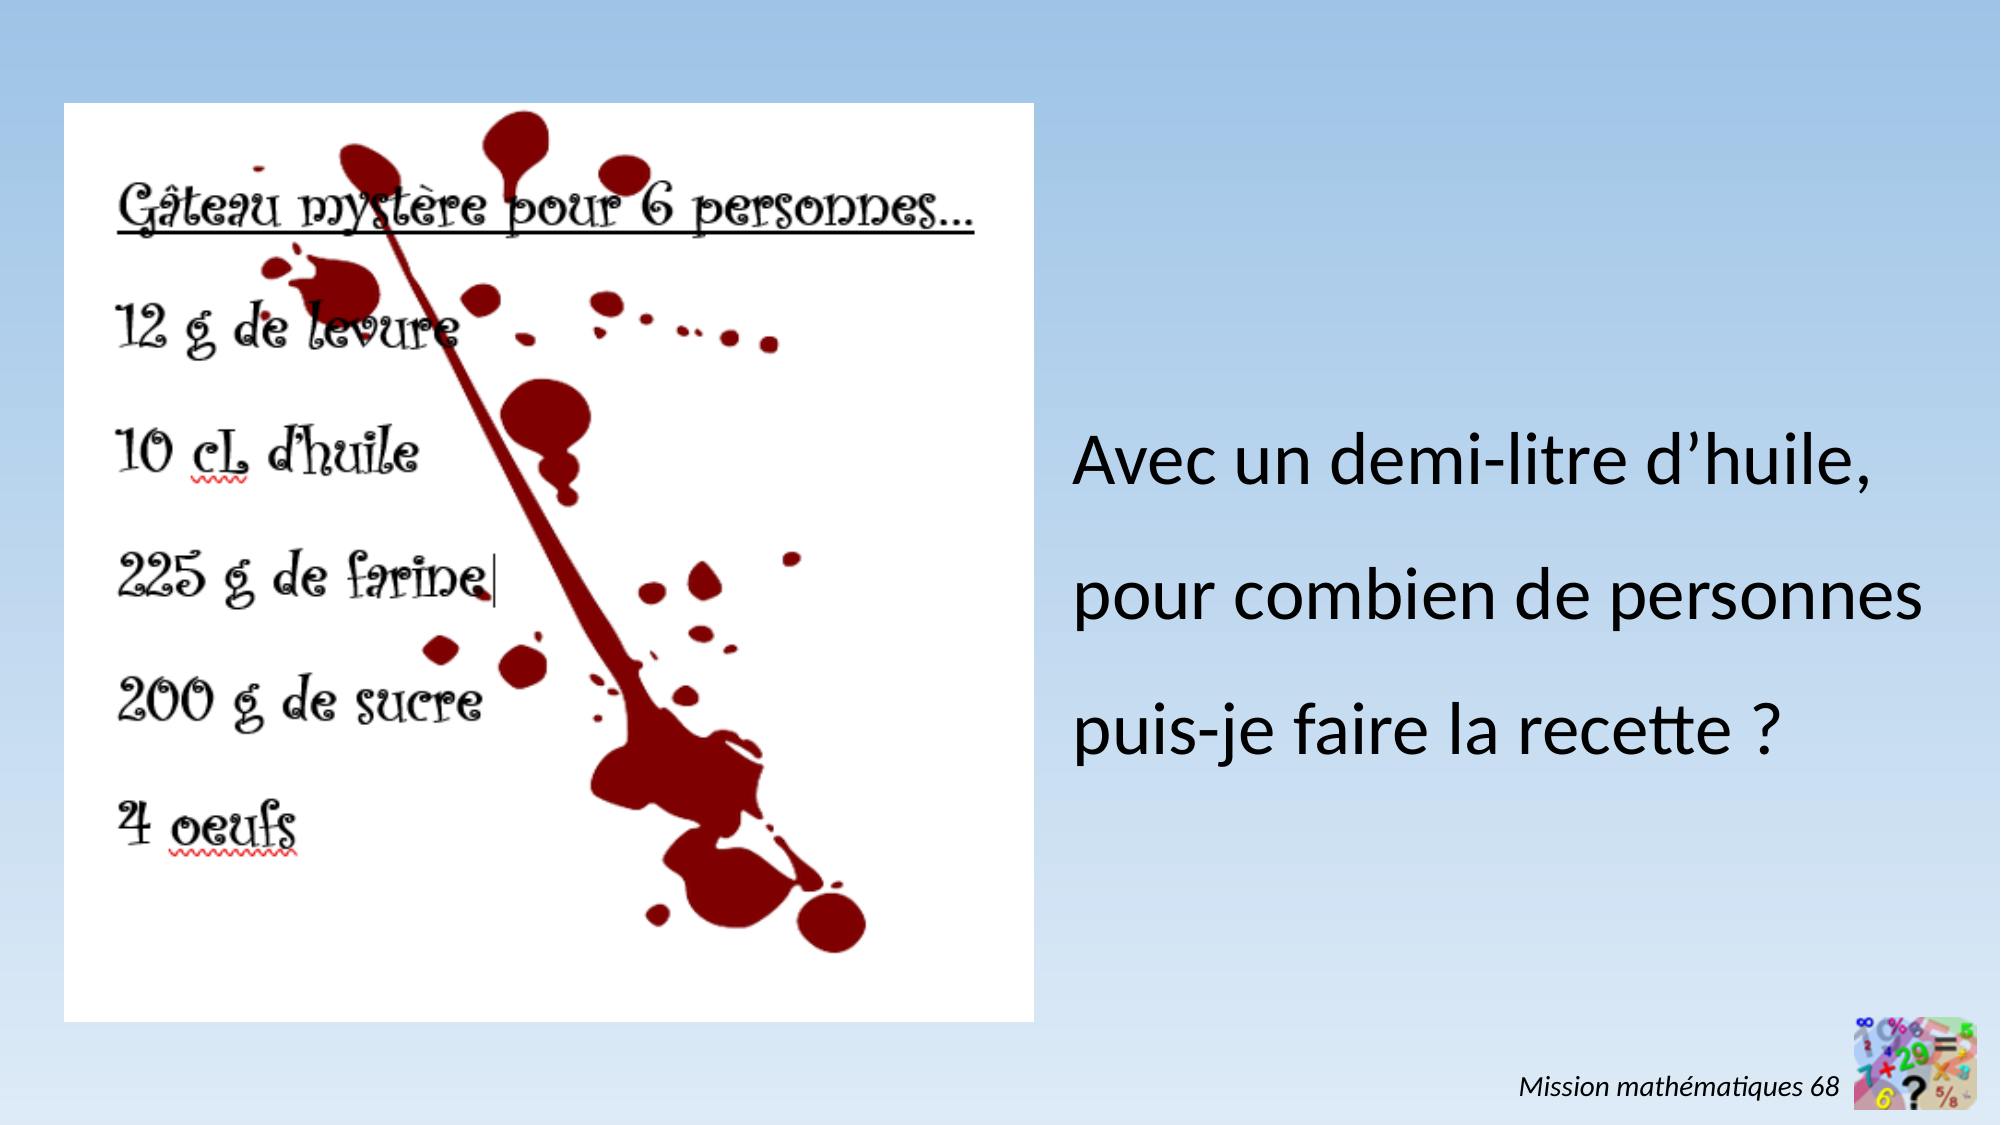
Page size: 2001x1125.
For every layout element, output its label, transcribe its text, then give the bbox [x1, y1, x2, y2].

text_box Avec un demi-litre d’huile, pour combien de personnes puis-je faire la recette ? [1057, 357, 1945, 778]
picture [1854, 1017, 1977, 1110]
picture [64, 103, 1034, 1022]
text_box Mission mathématiques 68 [1501, 1059, 1854, 1110]
